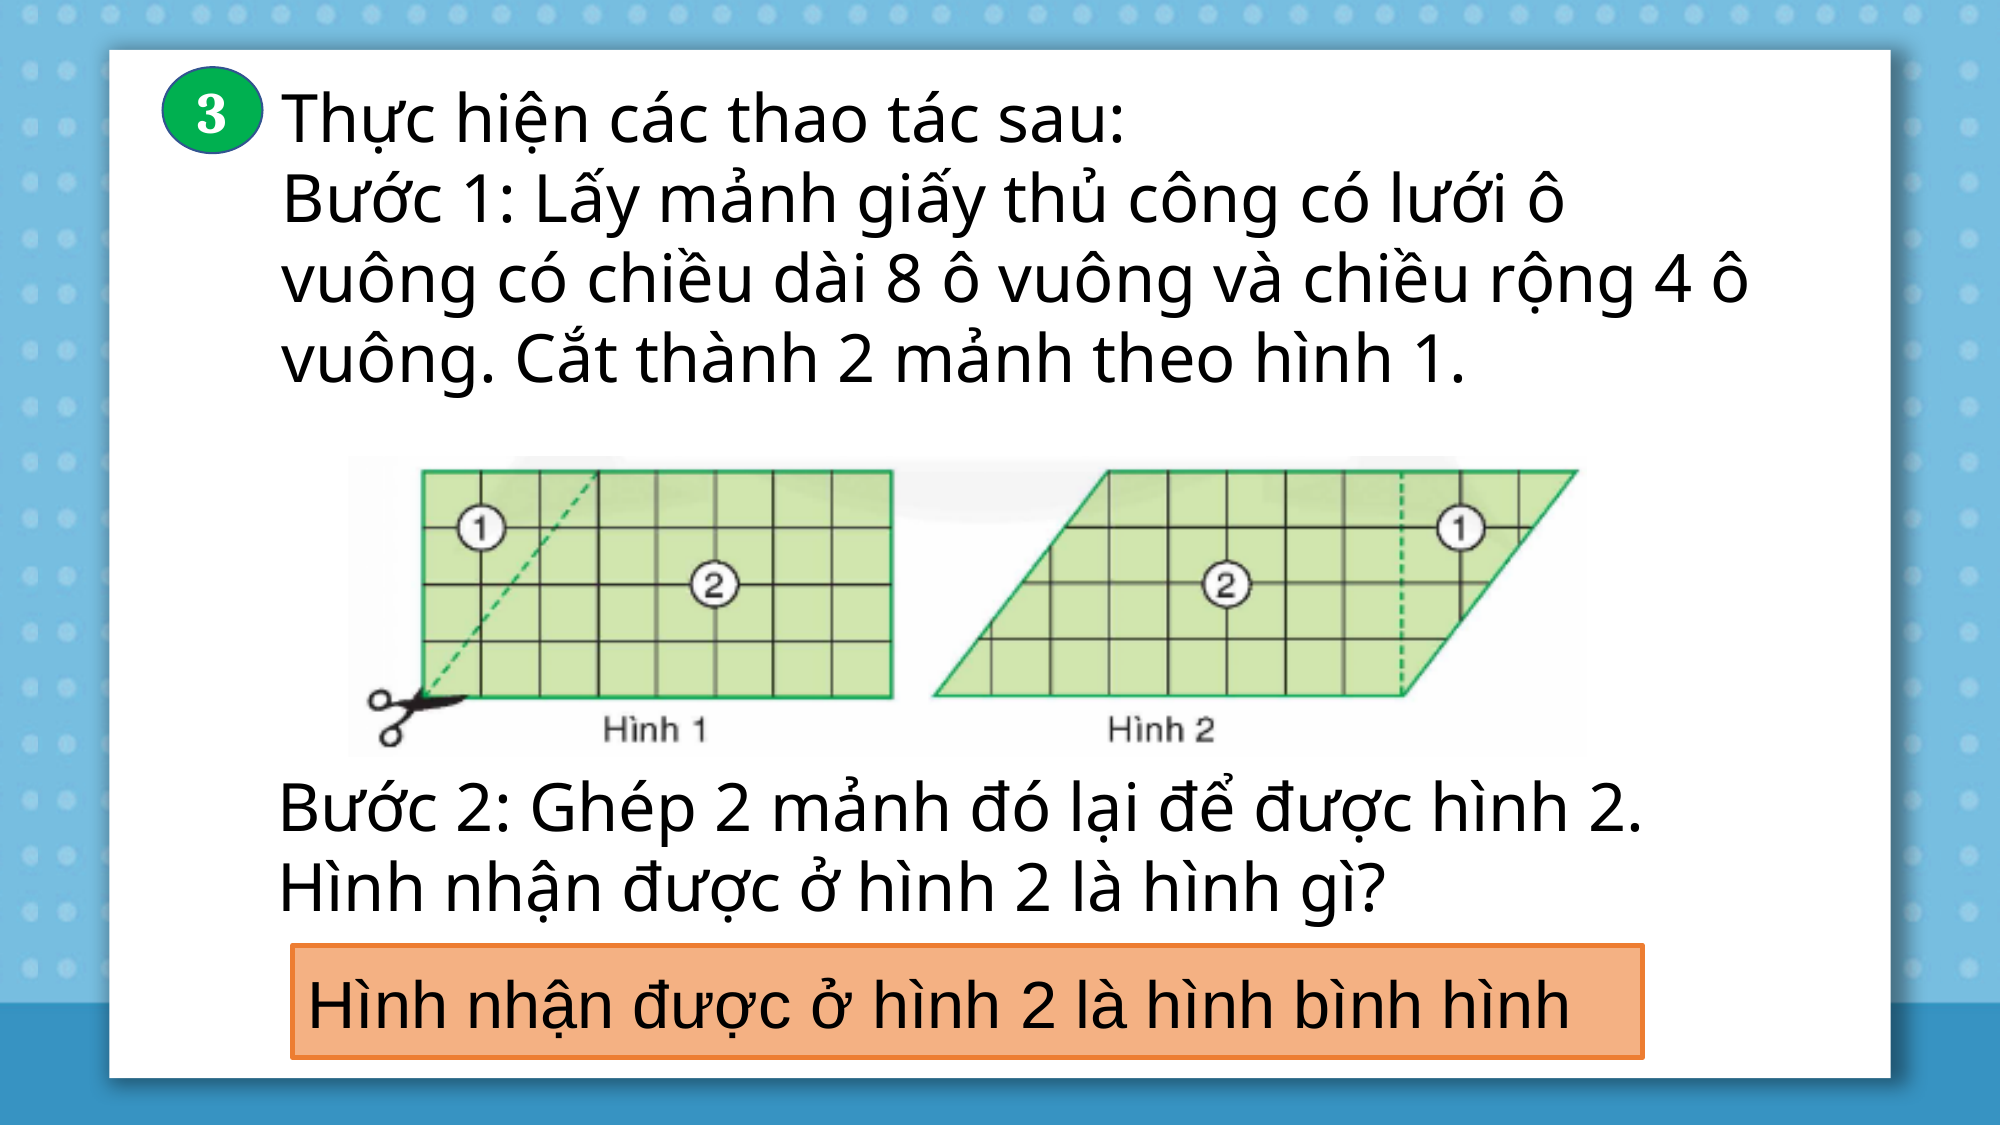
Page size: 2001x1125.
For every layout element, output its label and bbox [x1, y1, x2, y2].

picture [0, 0, 2000, 1125]
text_box [162, 67, 1794, 408]
